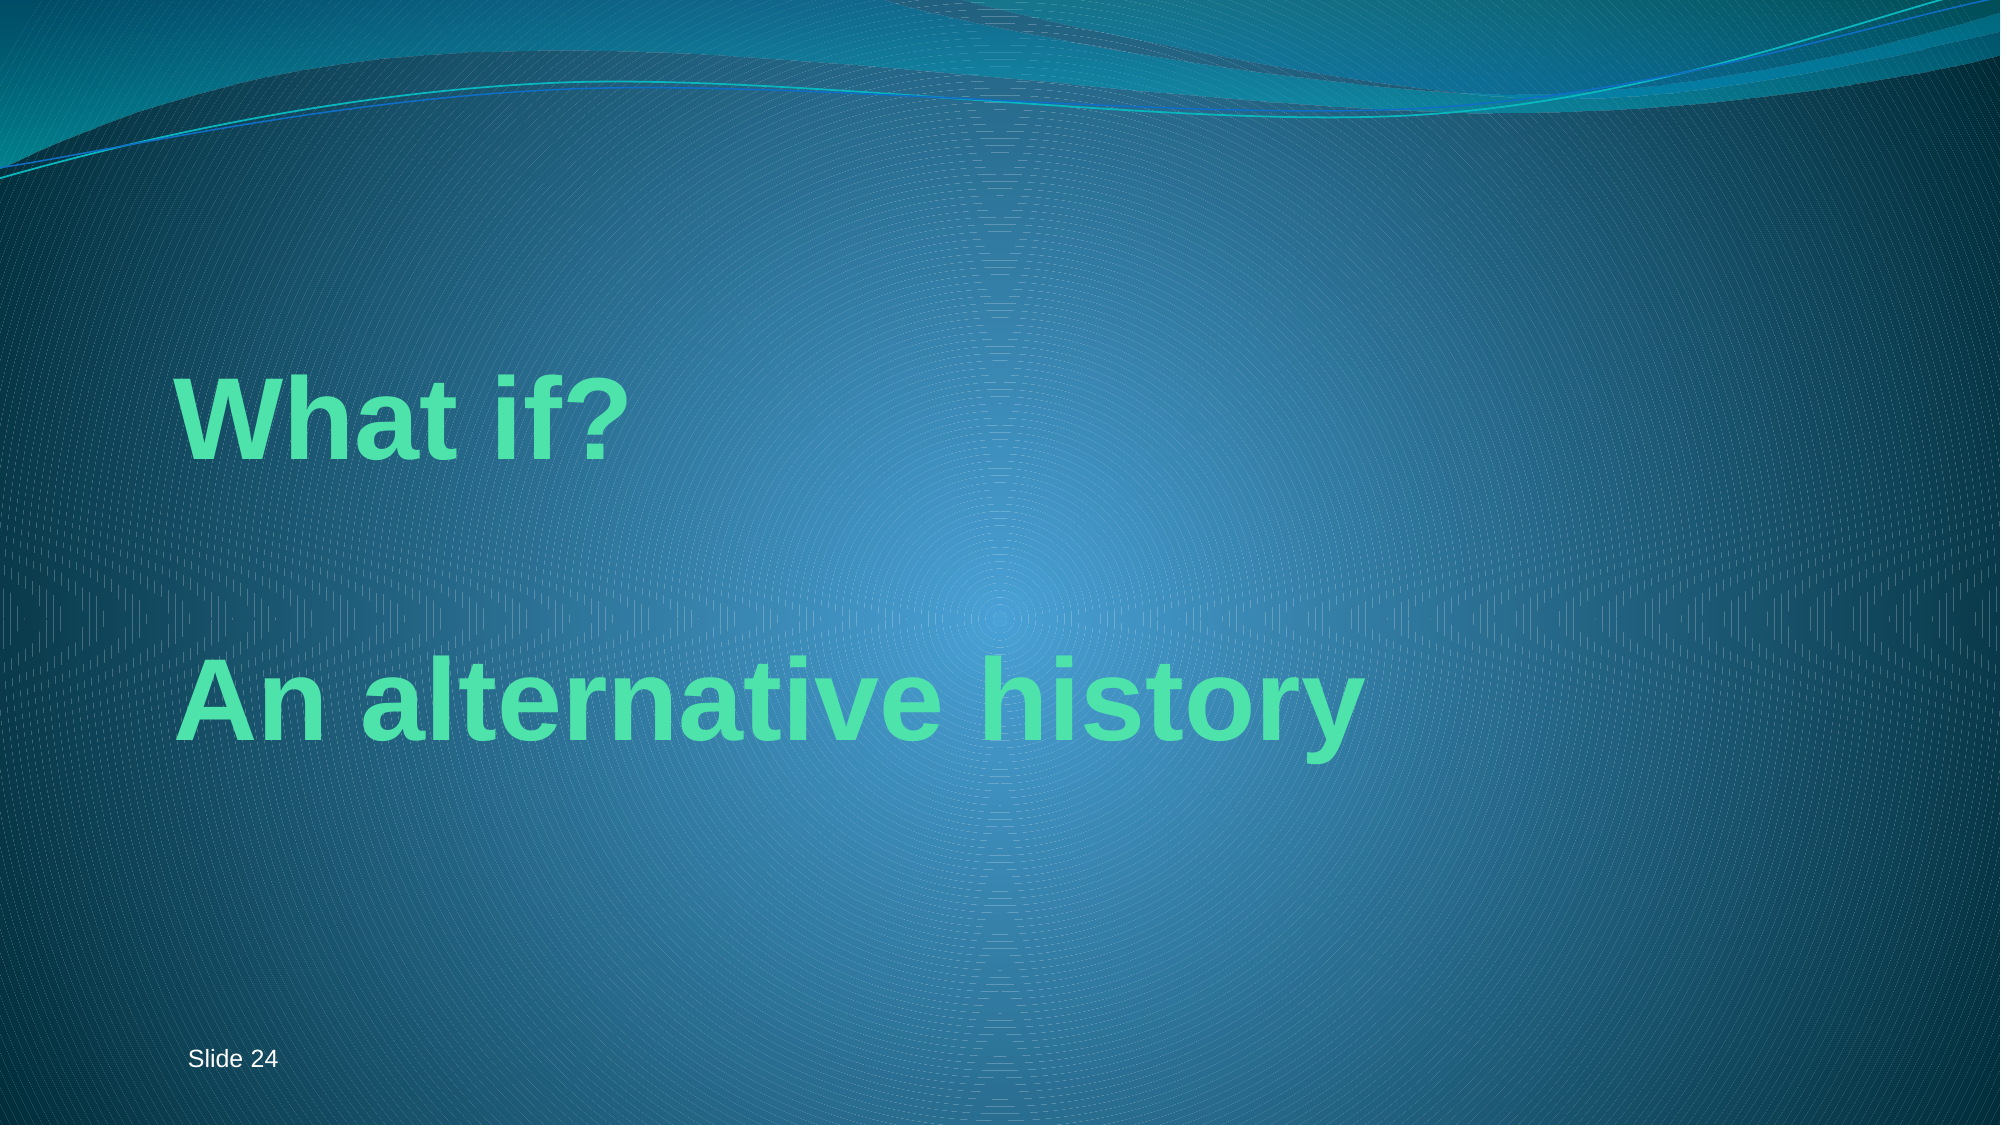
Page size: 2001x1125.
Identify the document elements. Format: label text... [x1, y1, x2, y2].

title What if? An alternative history [173, 326, 1886, 764]
text_box Slide 24 [173, 1034, 524, 1095]
